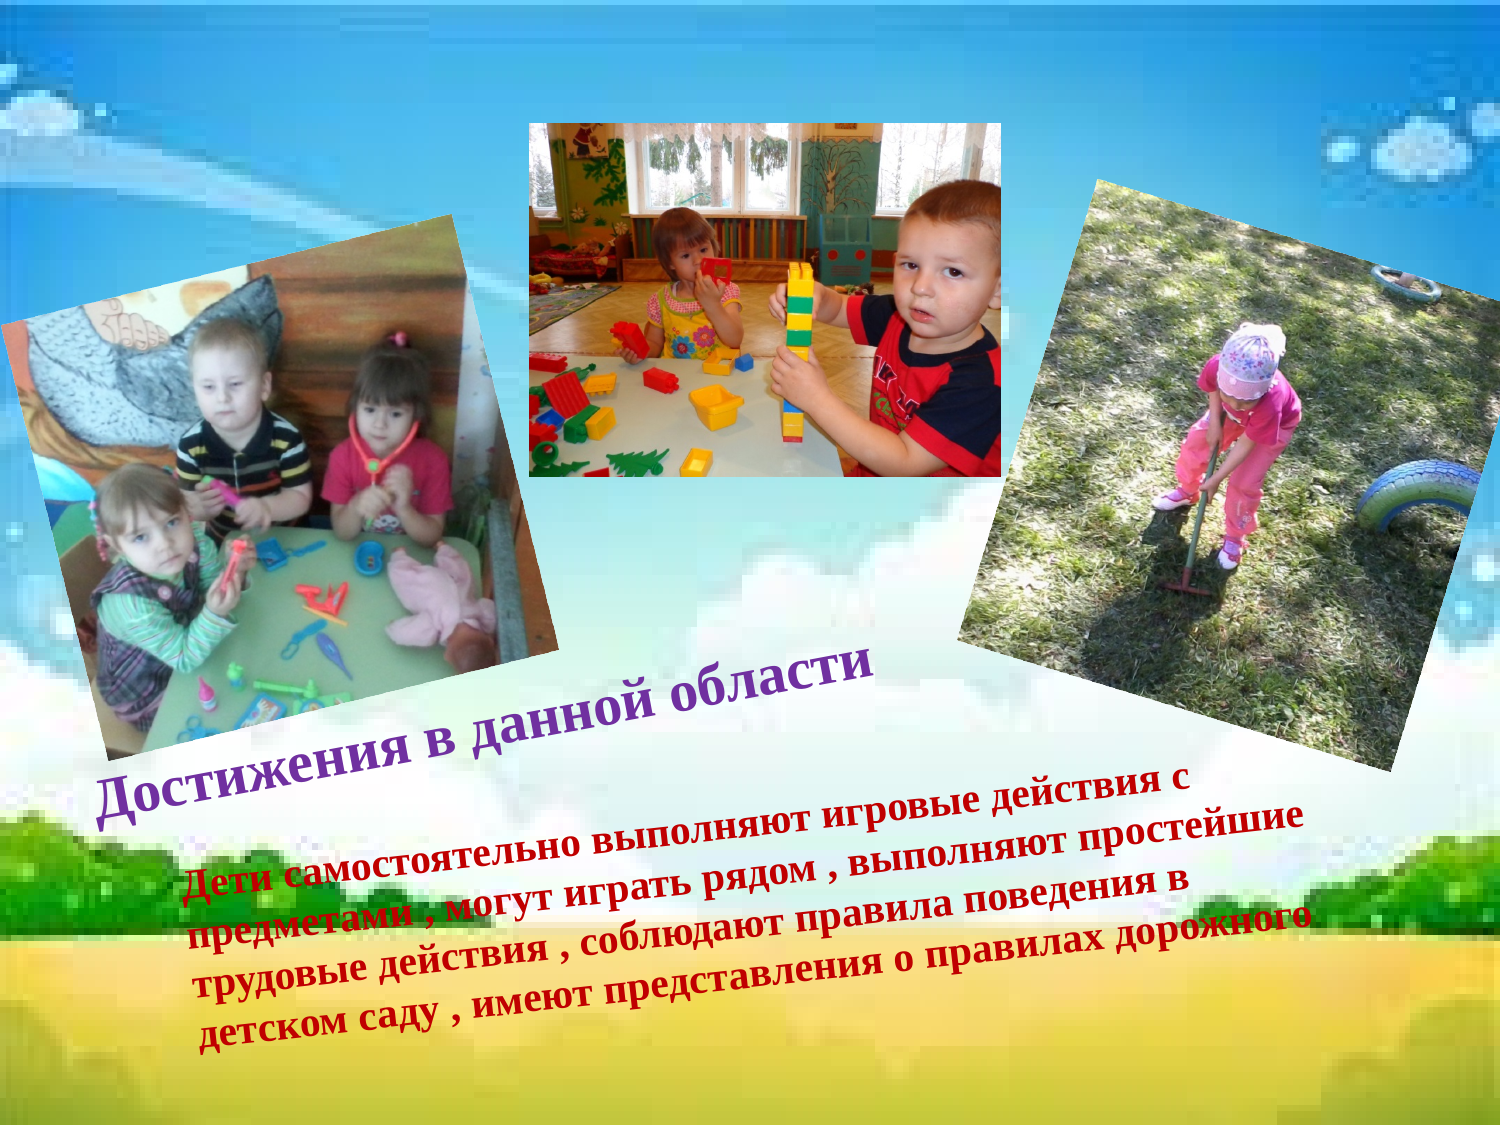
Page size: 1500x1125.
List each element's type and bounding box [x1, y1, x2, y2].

picture [46, 262, 512, 712]
list [0, 0, 1500, 1125]
picture [529, 123, 1001, 478]
picture [1016, 233, 1470, 717]
